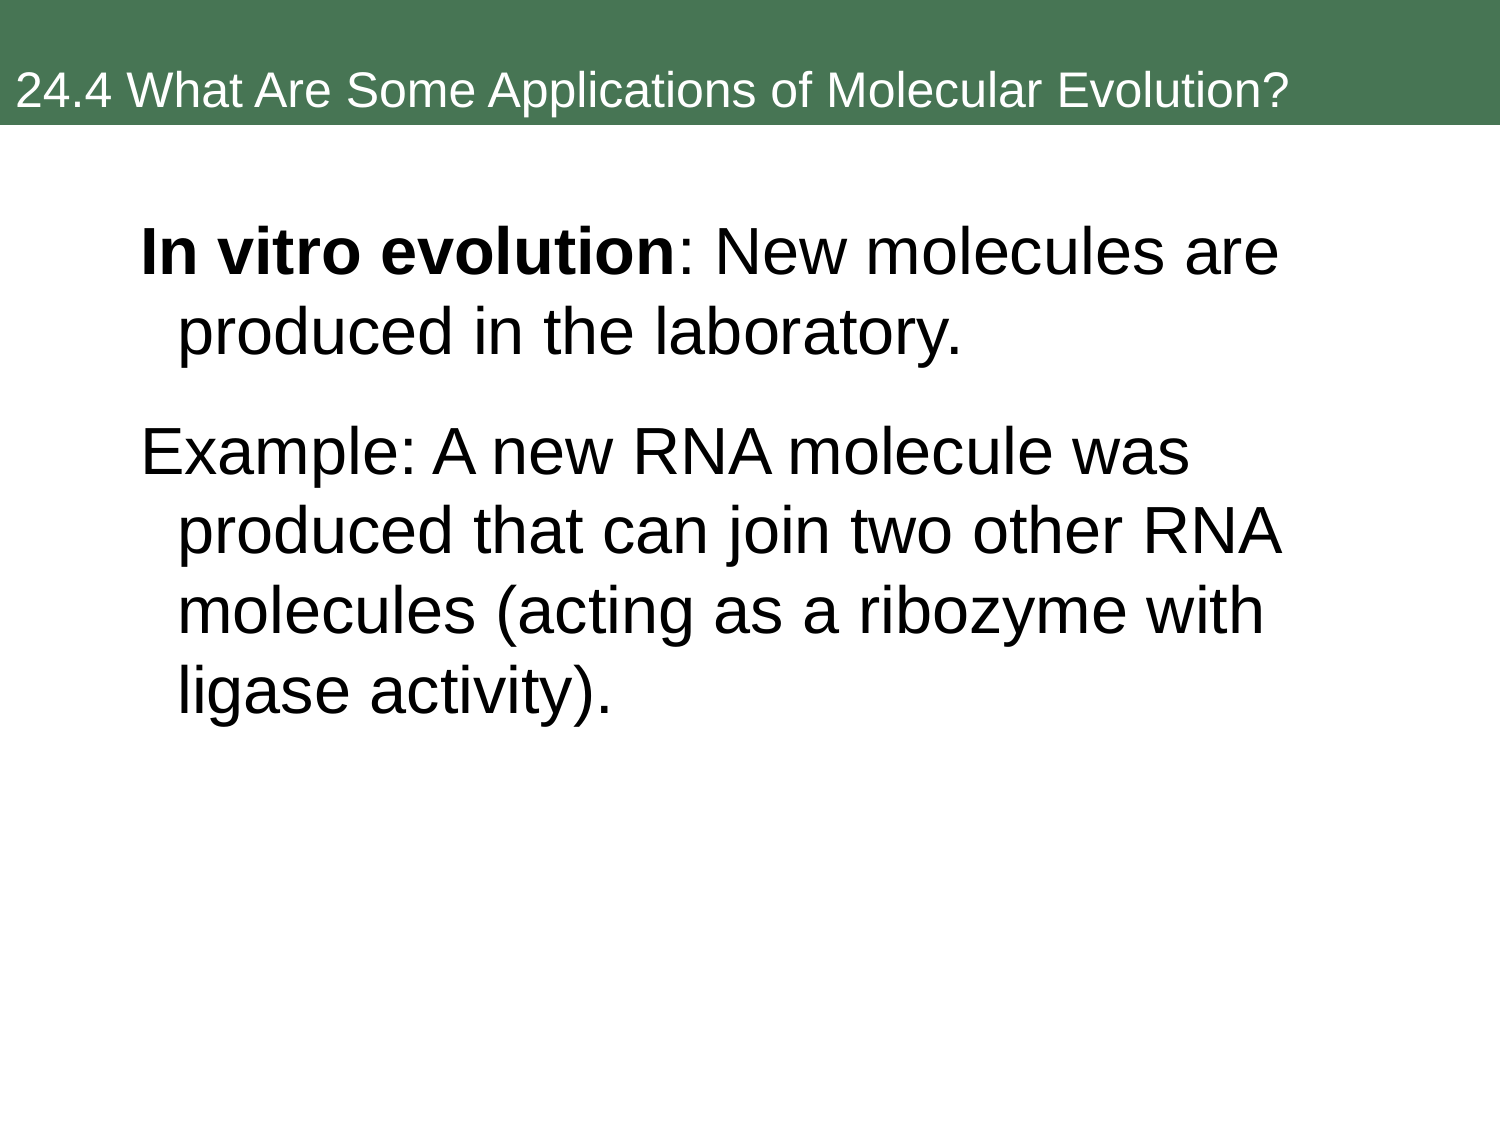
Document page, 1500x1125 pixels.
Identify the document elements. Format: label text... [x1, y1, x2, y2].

list In vitro evolution: New molecules are produced in the laboratory. Example: A new RNA molecule was produced that can join two other RNA molecules (acting as a ribozyme with ligase activity). [124, 199, 1382, 1013]
title 24.4 What Are Some Applications of Molecular Evolution? [0, 0, 1500, 126]
